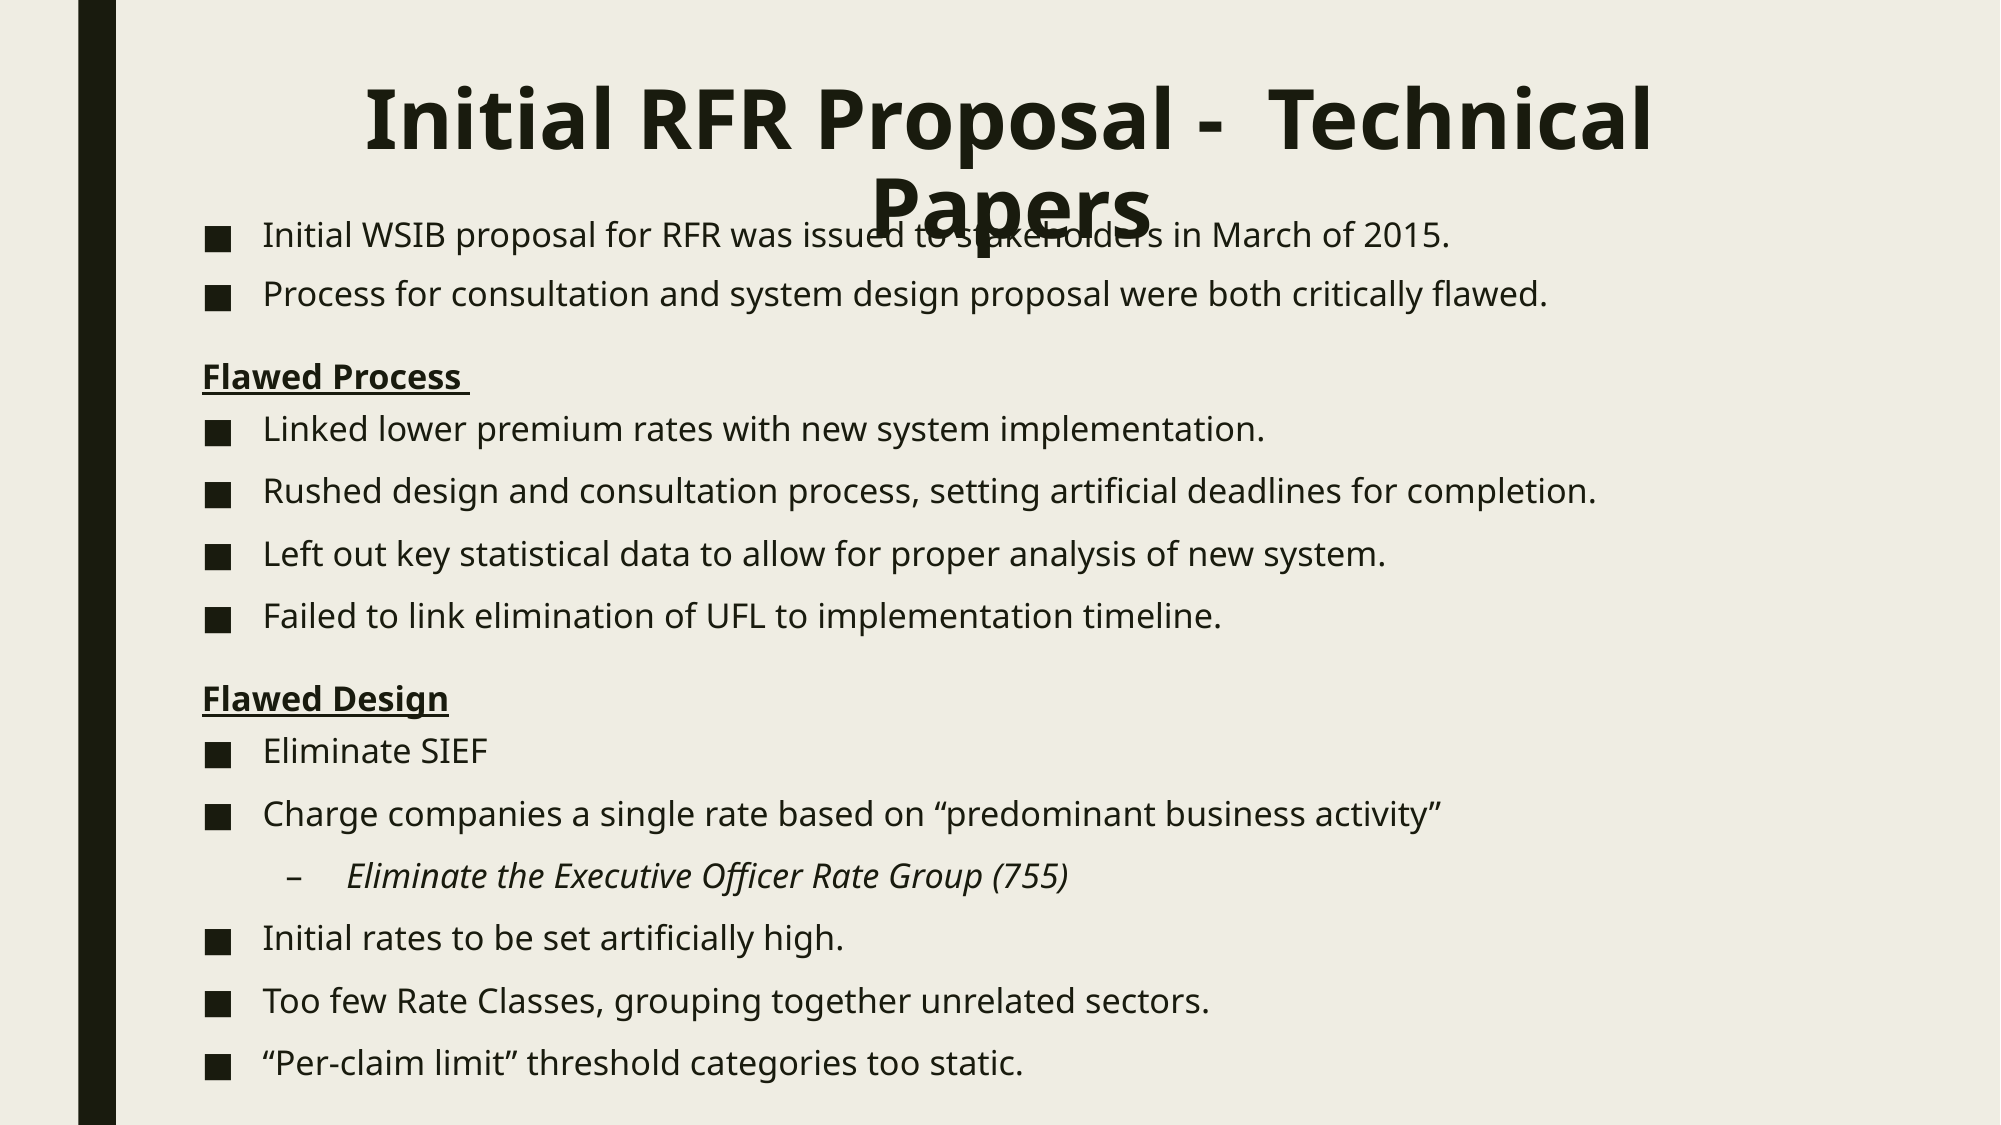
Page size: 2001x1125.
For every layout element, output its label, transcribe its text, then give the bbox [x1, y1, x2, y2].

title Initial RFR Proposal - Technical Papers [223, 71, 1799, 209]
list Initial WSIB proposal for RFR was issued to stakeholders in March of 2015. Process for consultation and system design proposal were both critically flawed. Flawed Process Linked lower premium rates with new system implementation. Rushed design and consultation process, setting artificial deadlines for completion. Left out key statistical data to allow for proper analysis of new system. Failed to link elimination of UFL to implementation timeline. Flawed Design Eliminate SIEF Charge companies a single rate based on “predominant business activity” Eliminate the Executive Officer Rate Group (755) Initial rates to be set artificially high. Too few Rate Classes, grouping together unrelated sectors. “Per-claim limit” threshold categories too static. [186, 209, 1918, 1099]
